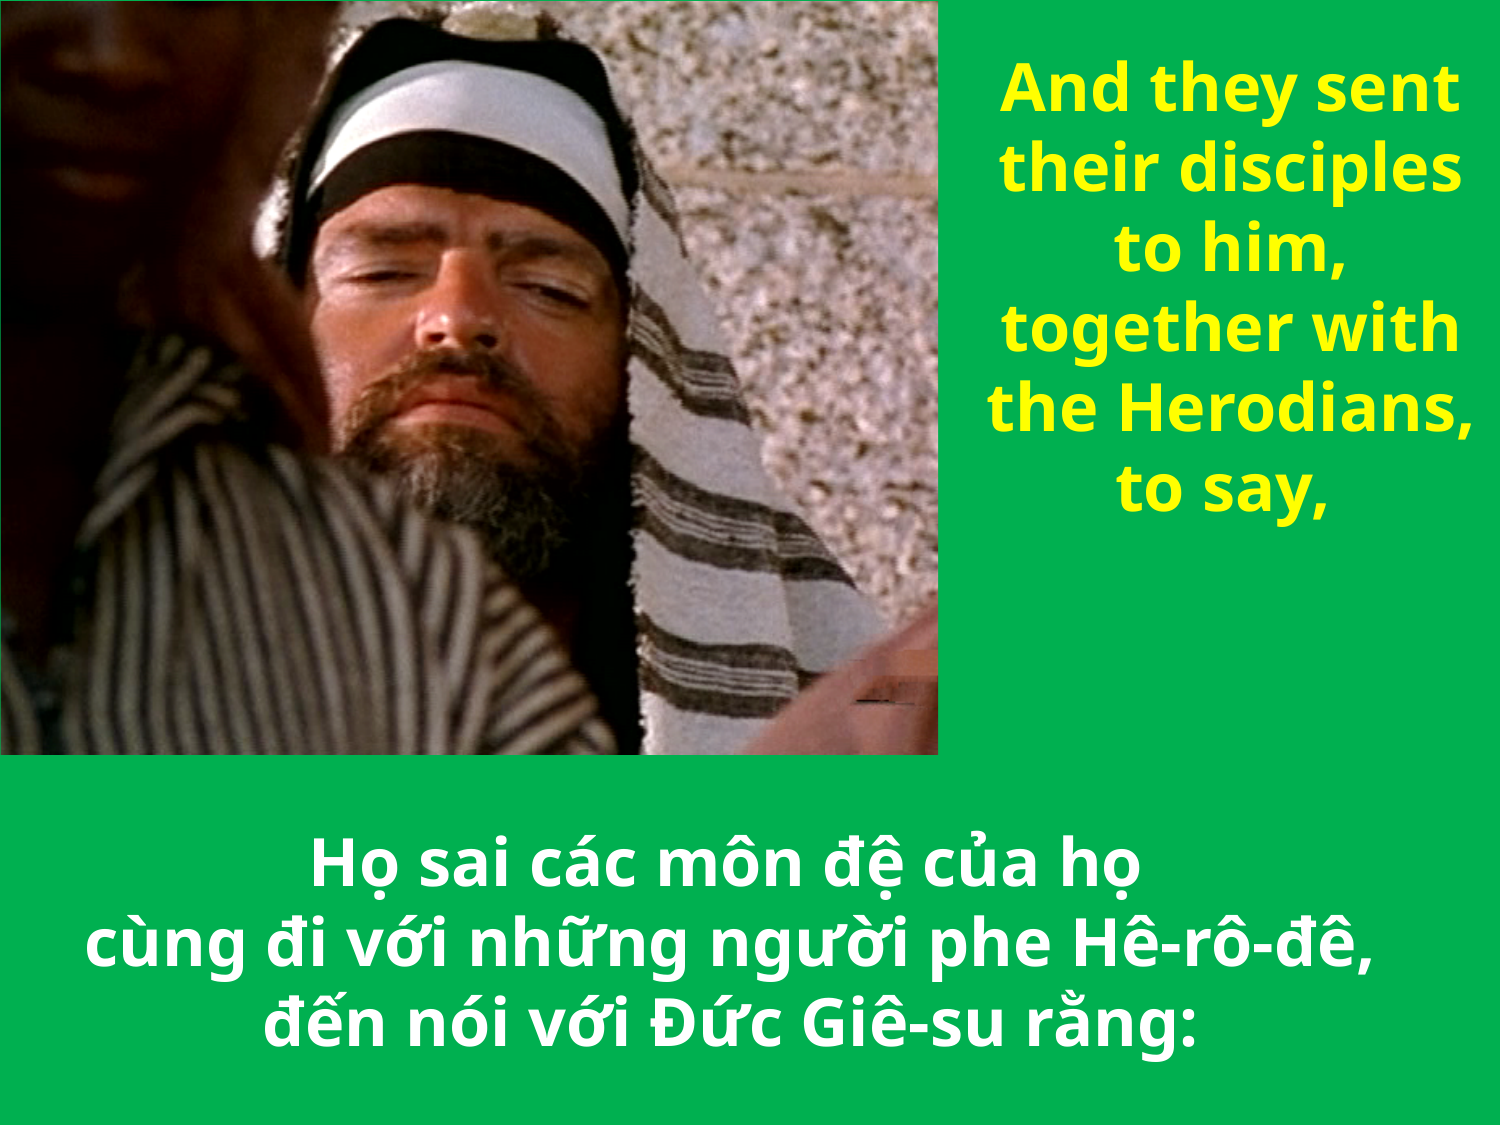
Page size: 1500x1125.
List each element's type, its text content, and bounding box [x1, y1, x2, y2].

picture [0, 0, 939, 755]
text_box And they sent their disciples to him, together with the Herodians, to say, [962, 37, 1500, 532]
text_box Họ sai các môn đệ của họ cùng đi với những người phe Hê-rô-đê, đến nói với Đức Giê-su rằng: [0, 812, 1461, 1068]
